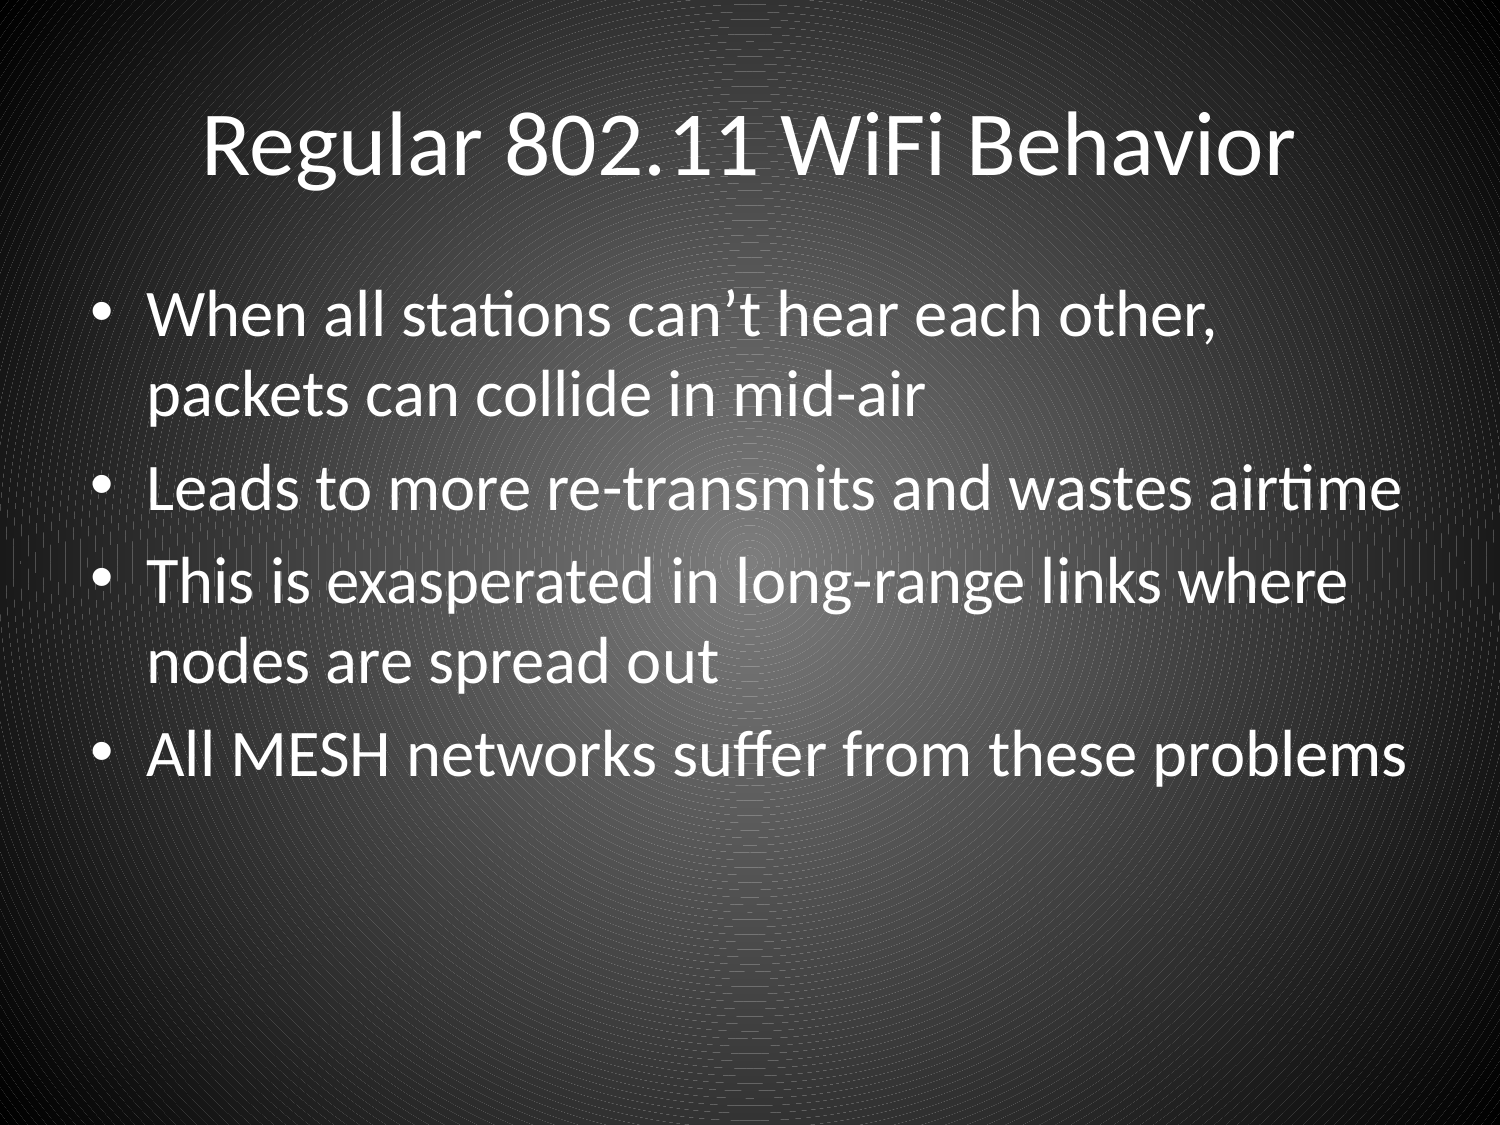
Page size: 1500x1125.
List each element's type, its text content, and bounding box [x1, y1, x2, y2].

title Regular 802.11 WiFi Behavior [75, 45, 1425, 233]
list When all stations can’t hear each other, packets can collide in mid-air Leads to more re-transmits and wastes airtime This is exasperated in long-range links where nodes are spread out All MESH networks suffer from these problems [75, 262, 1425, 1005]
